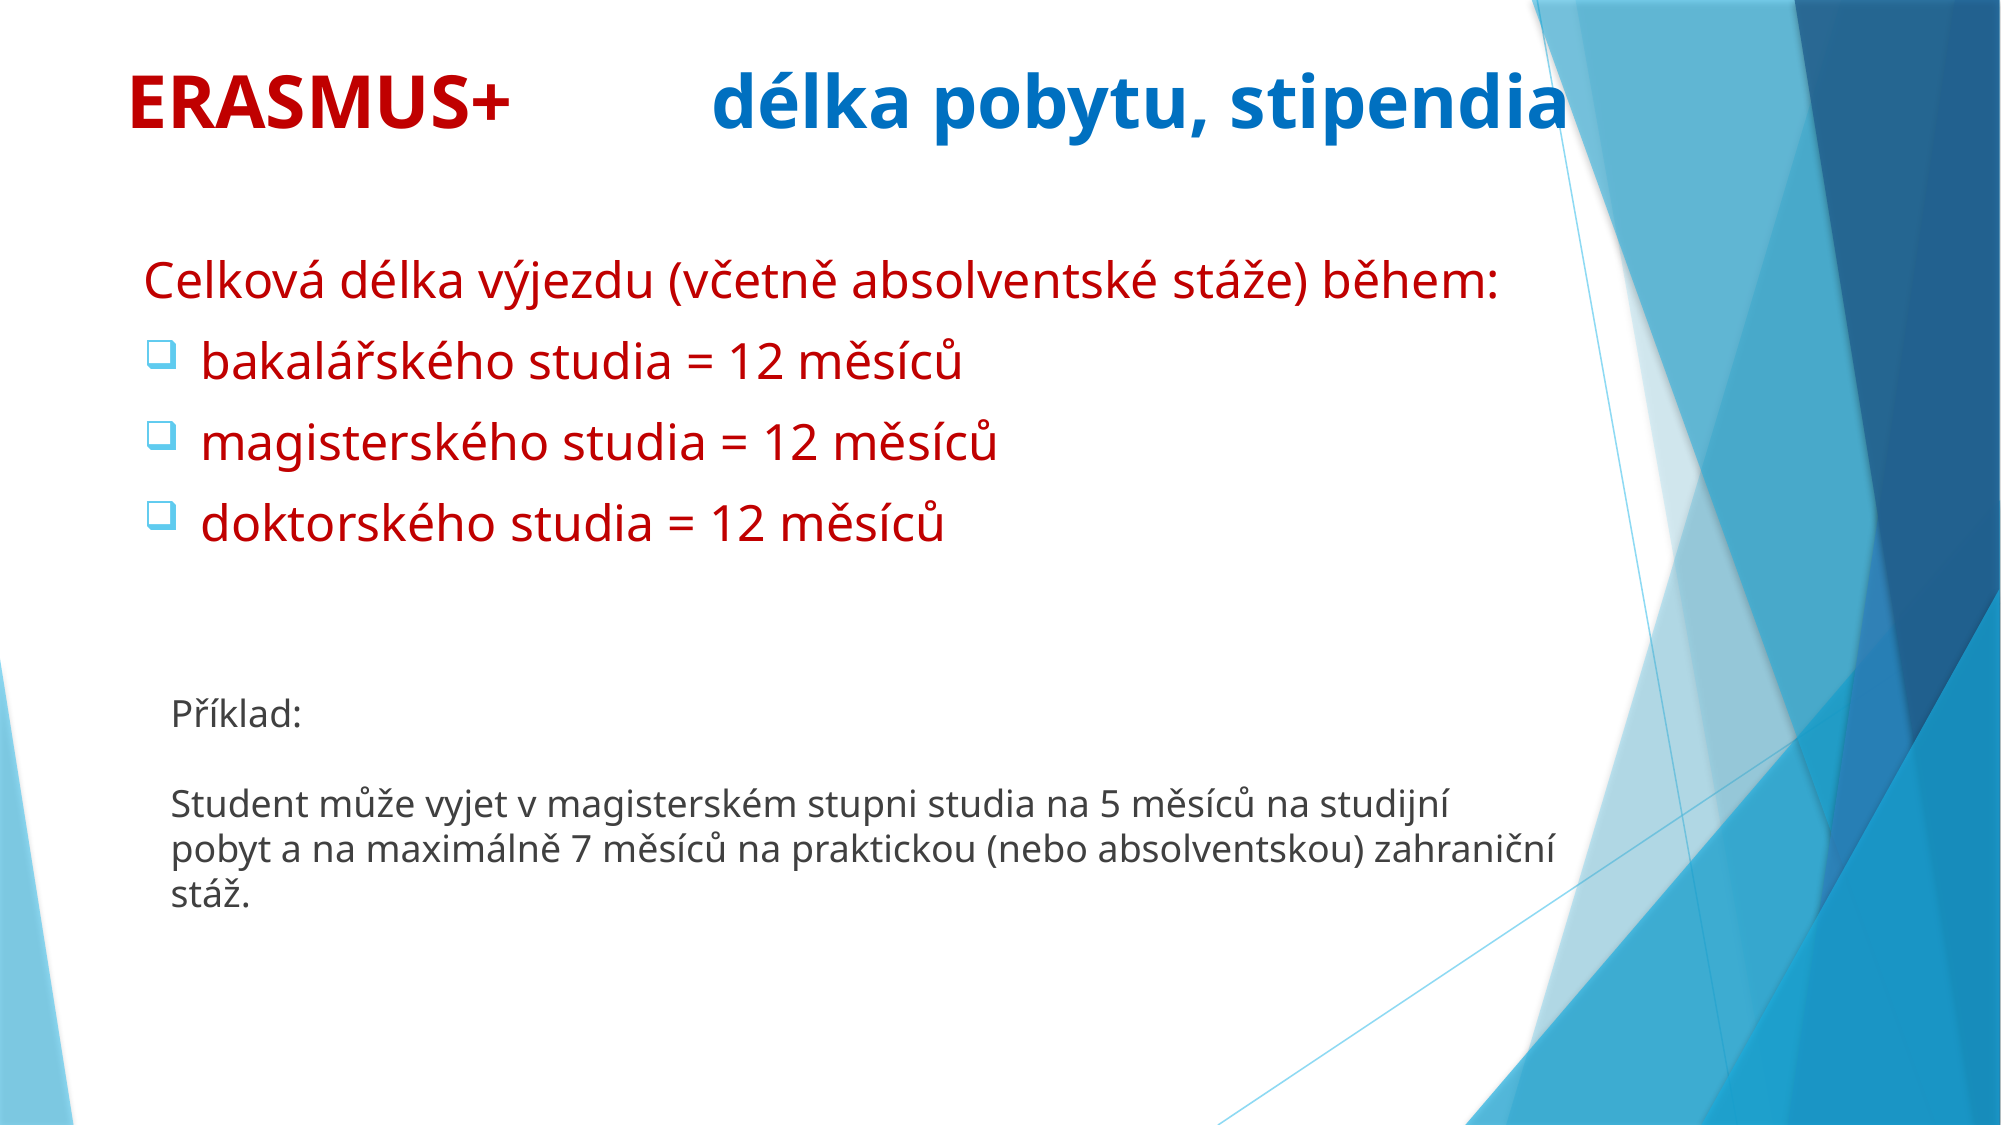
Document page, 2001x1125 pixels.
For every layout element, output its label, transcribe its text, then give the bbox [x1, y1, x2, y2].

title ERASMUS+ délka pobytu, stipendia [111, 46, 1795, 151]
text_box Celková délka výjezdu (včetně absolventské stáže) během: bakalářského studia = 12 měsíců magisterského studia = 12 měsíců doktorského studia = 12 měsíců [53, 241, 1572, 616]
text_box Příklad: Student může vyjet v magisterském stupni studia na 5 měsíců na studijní pobyt a na maximálně 7 měsíců na praktickou (nebo absolventskou) zahraniční stáž. [80, 682, 1643, 922]
text_box [32, 791, 912, 1082]
